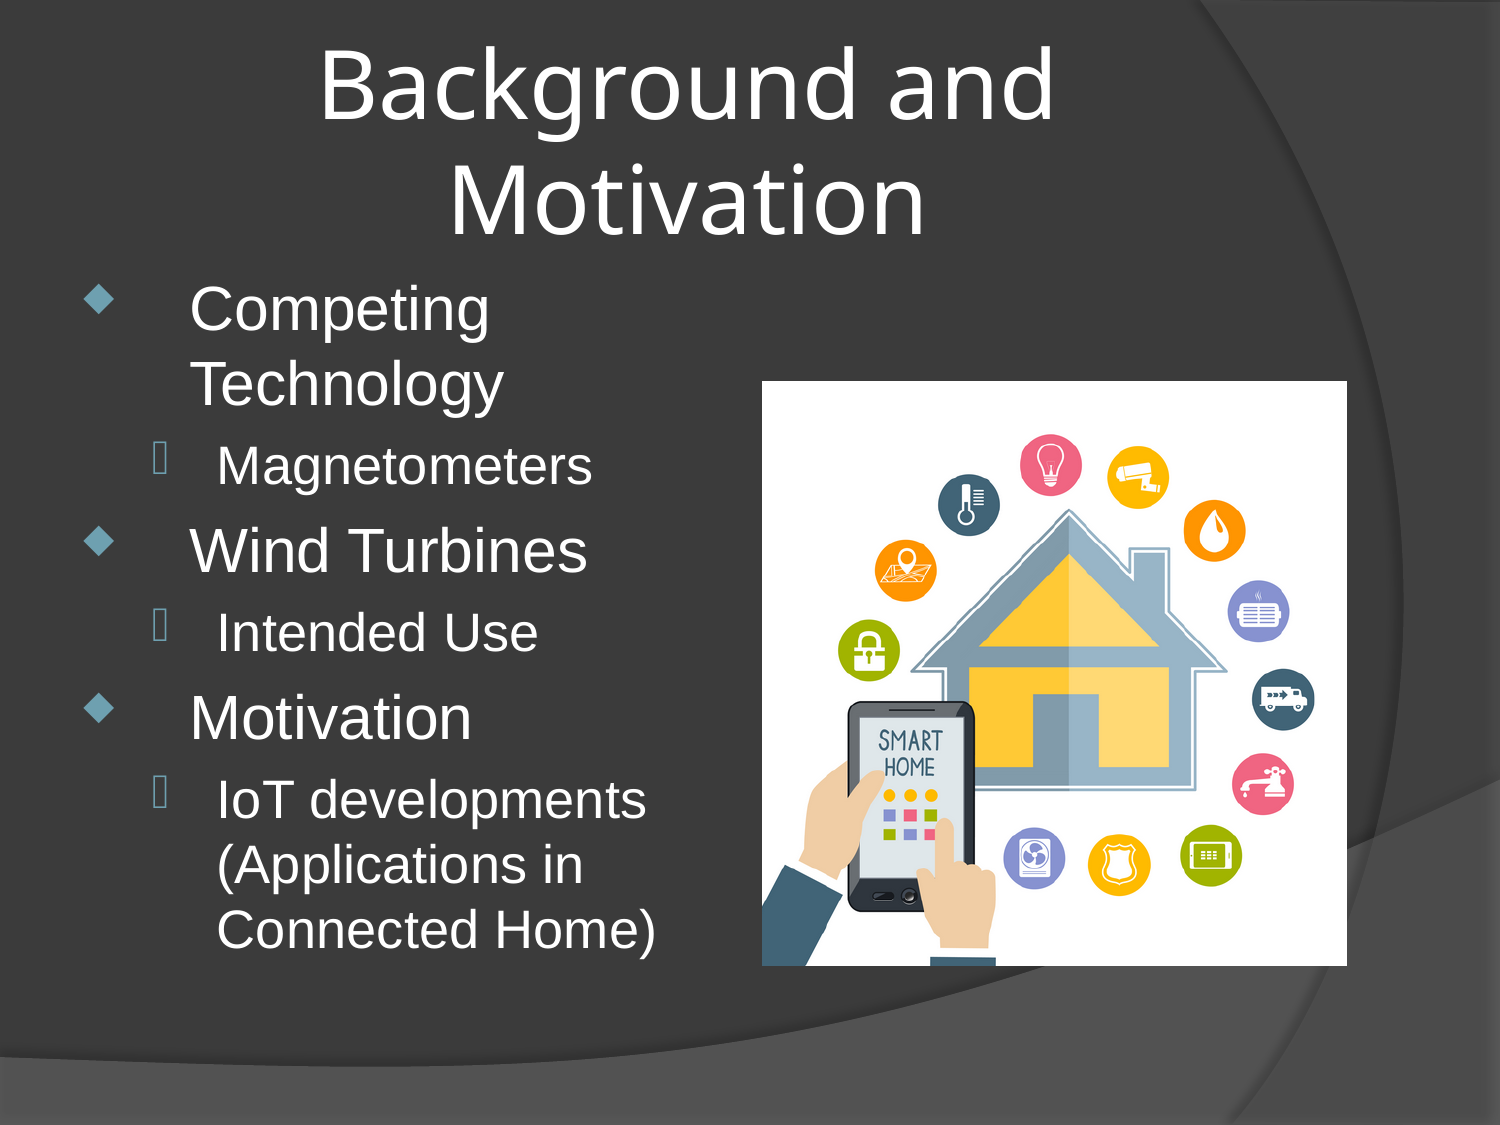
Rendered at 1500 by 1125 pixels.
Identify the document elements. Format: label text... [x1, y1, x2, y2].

list Competing Technology Magnetometers Wind Turbines Intended Use Motivation IoT developments (Applications in Connected Home) [70, 259, 809, 1004]
picture [762, 381, 1347, 966]
title Background and Motivation [74, 44, 1301, 234]
